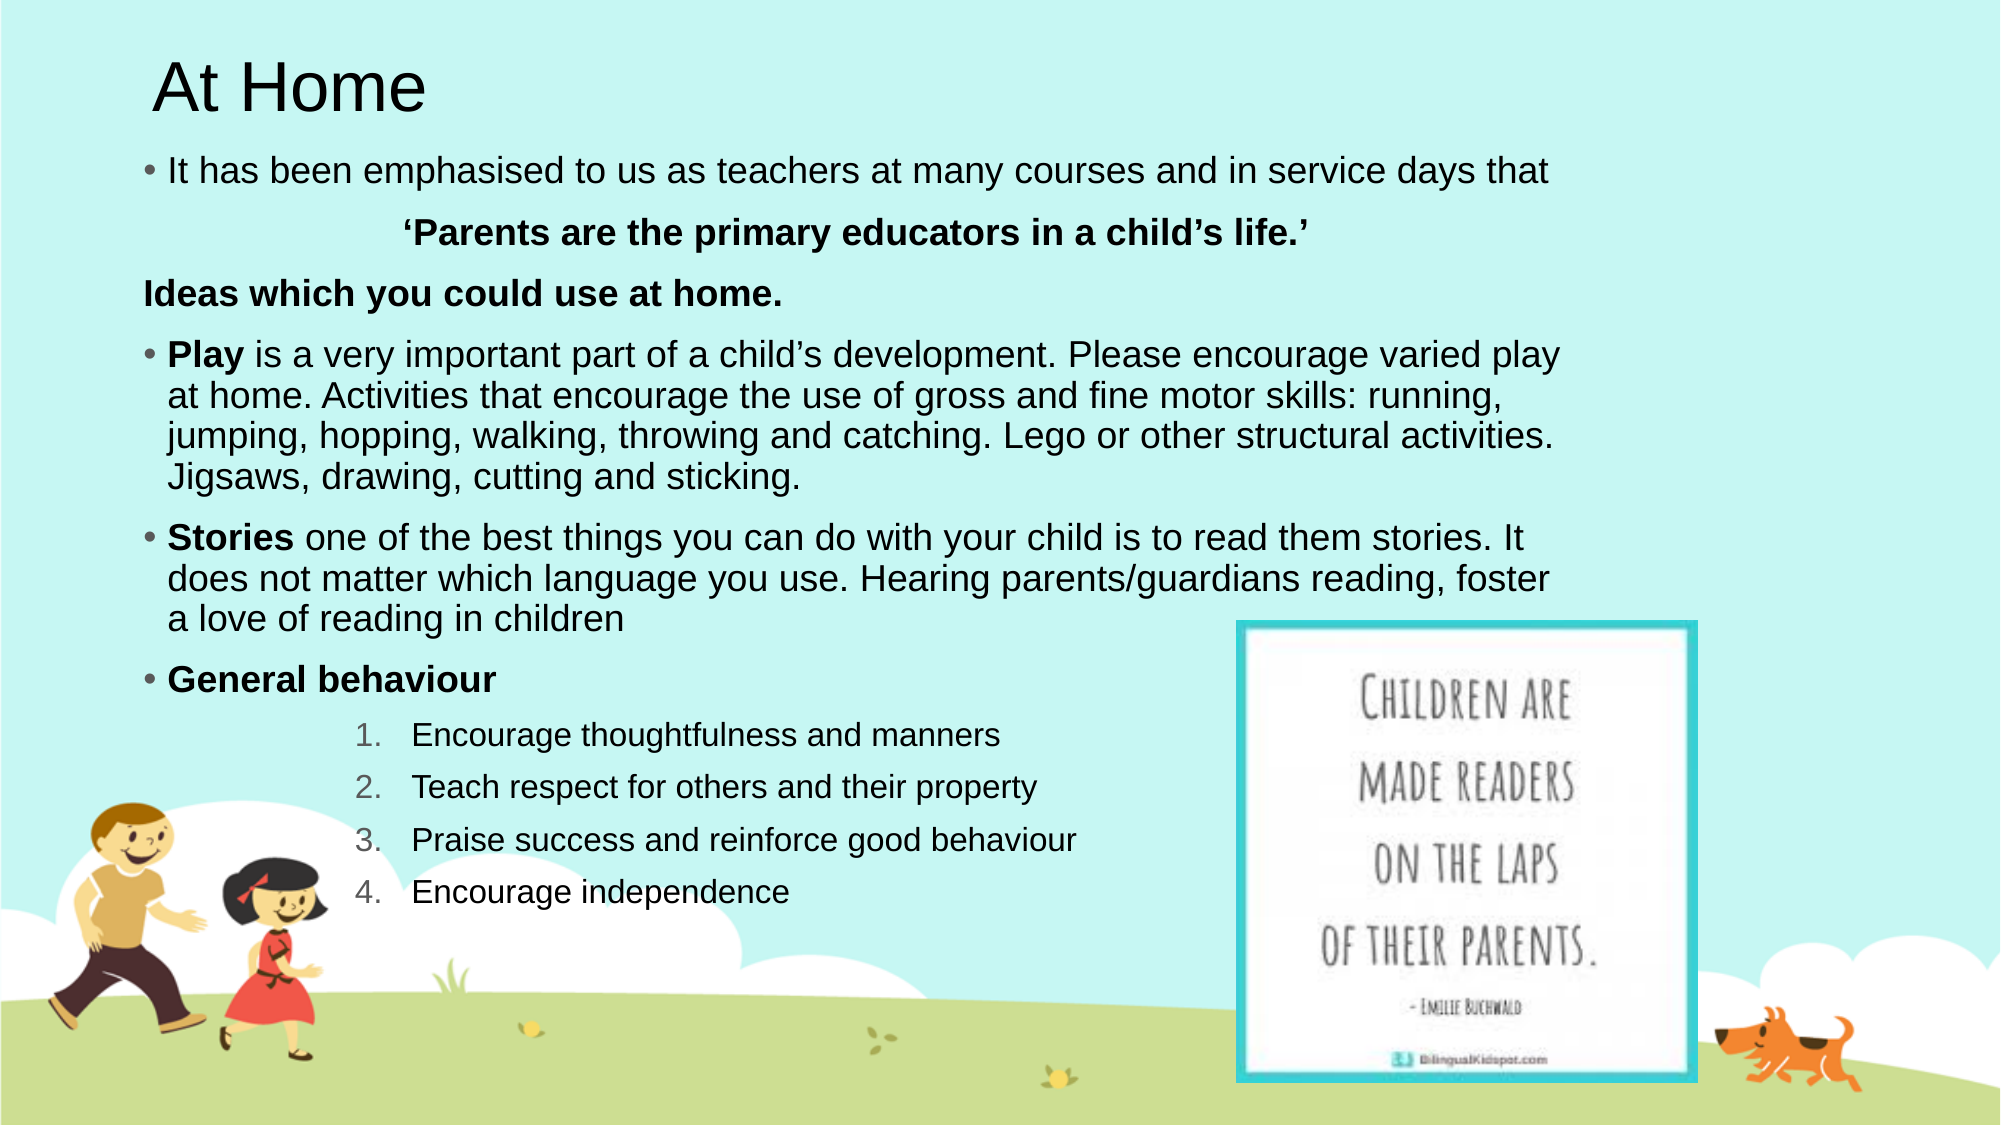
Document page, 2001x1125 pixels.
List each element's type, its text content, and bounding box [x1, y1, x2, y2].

list It has been emphasised to us as teachers at many courses and in service days that ‘Parents are the primary educators in a child’s life.’ Ideas which you could use at home. Play is a very important part of a child’s development. Please encourage varied play at home. Activities that encourage the use of gross and fine motor skills: running, jumping, hopping, walking, throwing and catching. Lego or other structural activities. Jigsaws, drawing, cutting and sticking. Stories one of the best things you can do with your child is to read them stories. It does not matter which language you use. Hearing parents/guardians reading, foster a love of reading in children General behaviour Encourage thoughtfulness and manners Teach respect for others and their property Praise success and reinforce good behaviour Encourage independence [55, 136, 1593, 1047]
picture [0, 0, 2001, 1125]
title At Home [137, 42, 1676, 142]
